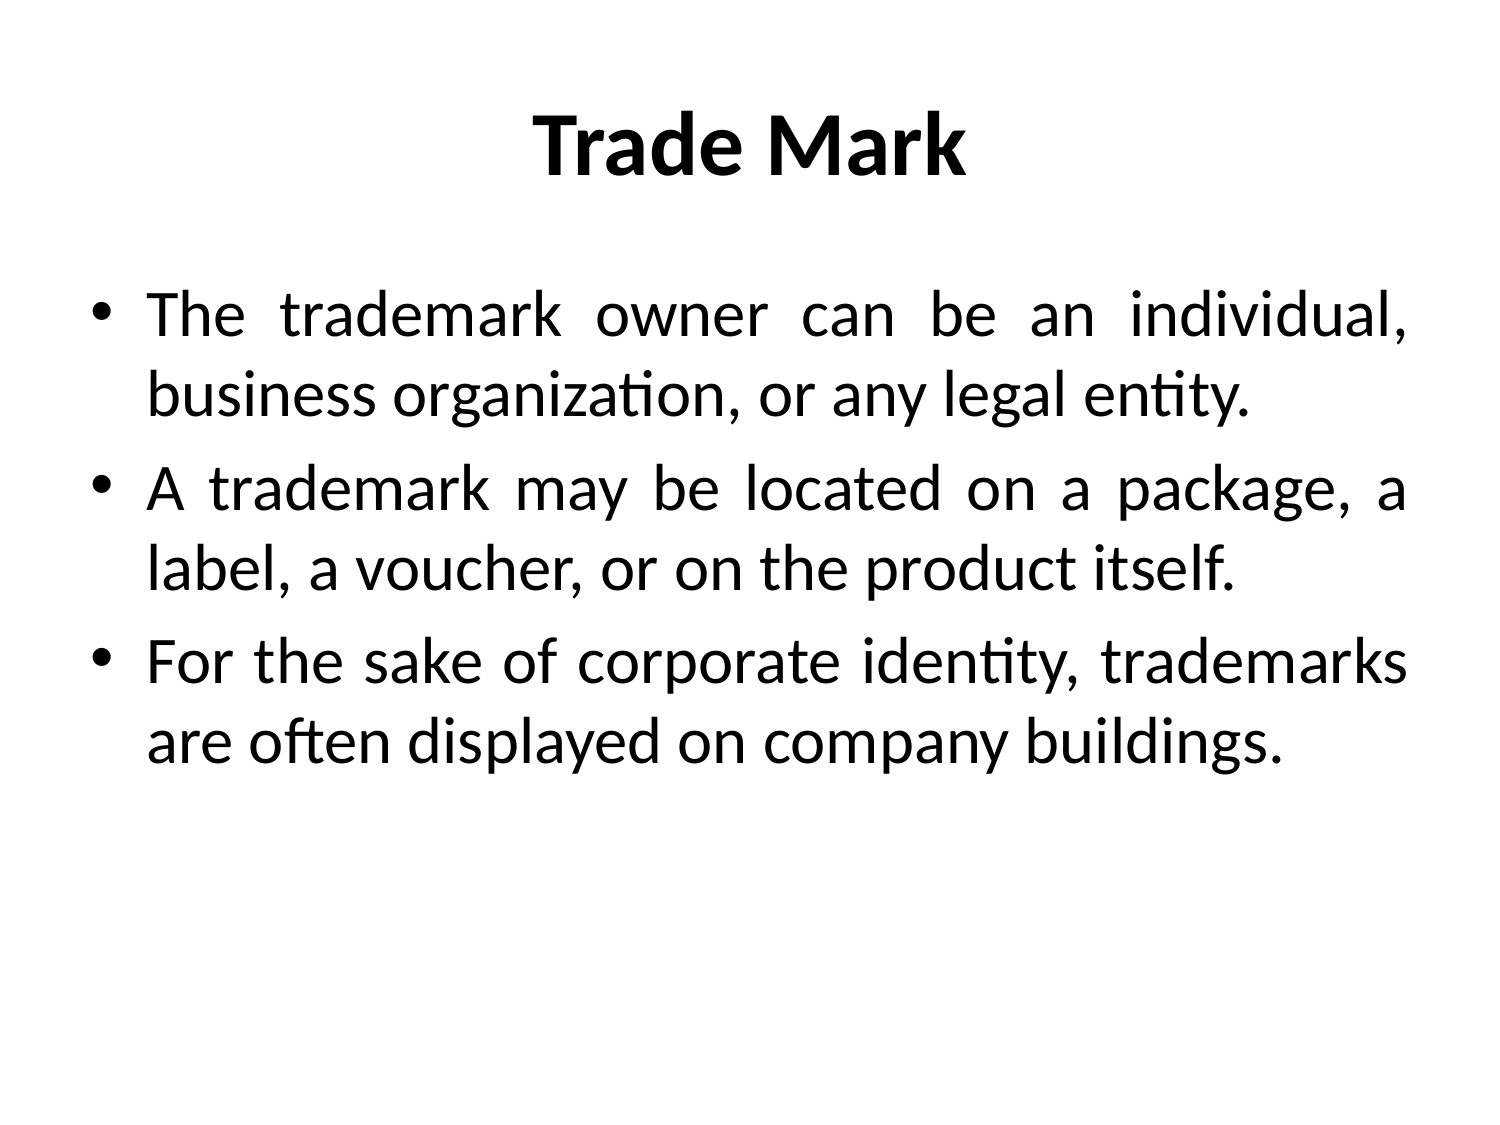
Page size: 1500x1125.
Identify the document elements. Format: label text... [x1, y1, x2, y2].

title Trade Mark [75, 45, 1425, 233]
list The trademark owner can be an individual, business organization, or any legal entity. A trademark may be located on a package, a label, a voucher, or on the product itself. For the sake of corporate identity, trademarks are often displayed on company buildings. [75, 262, 1425, 1005]
